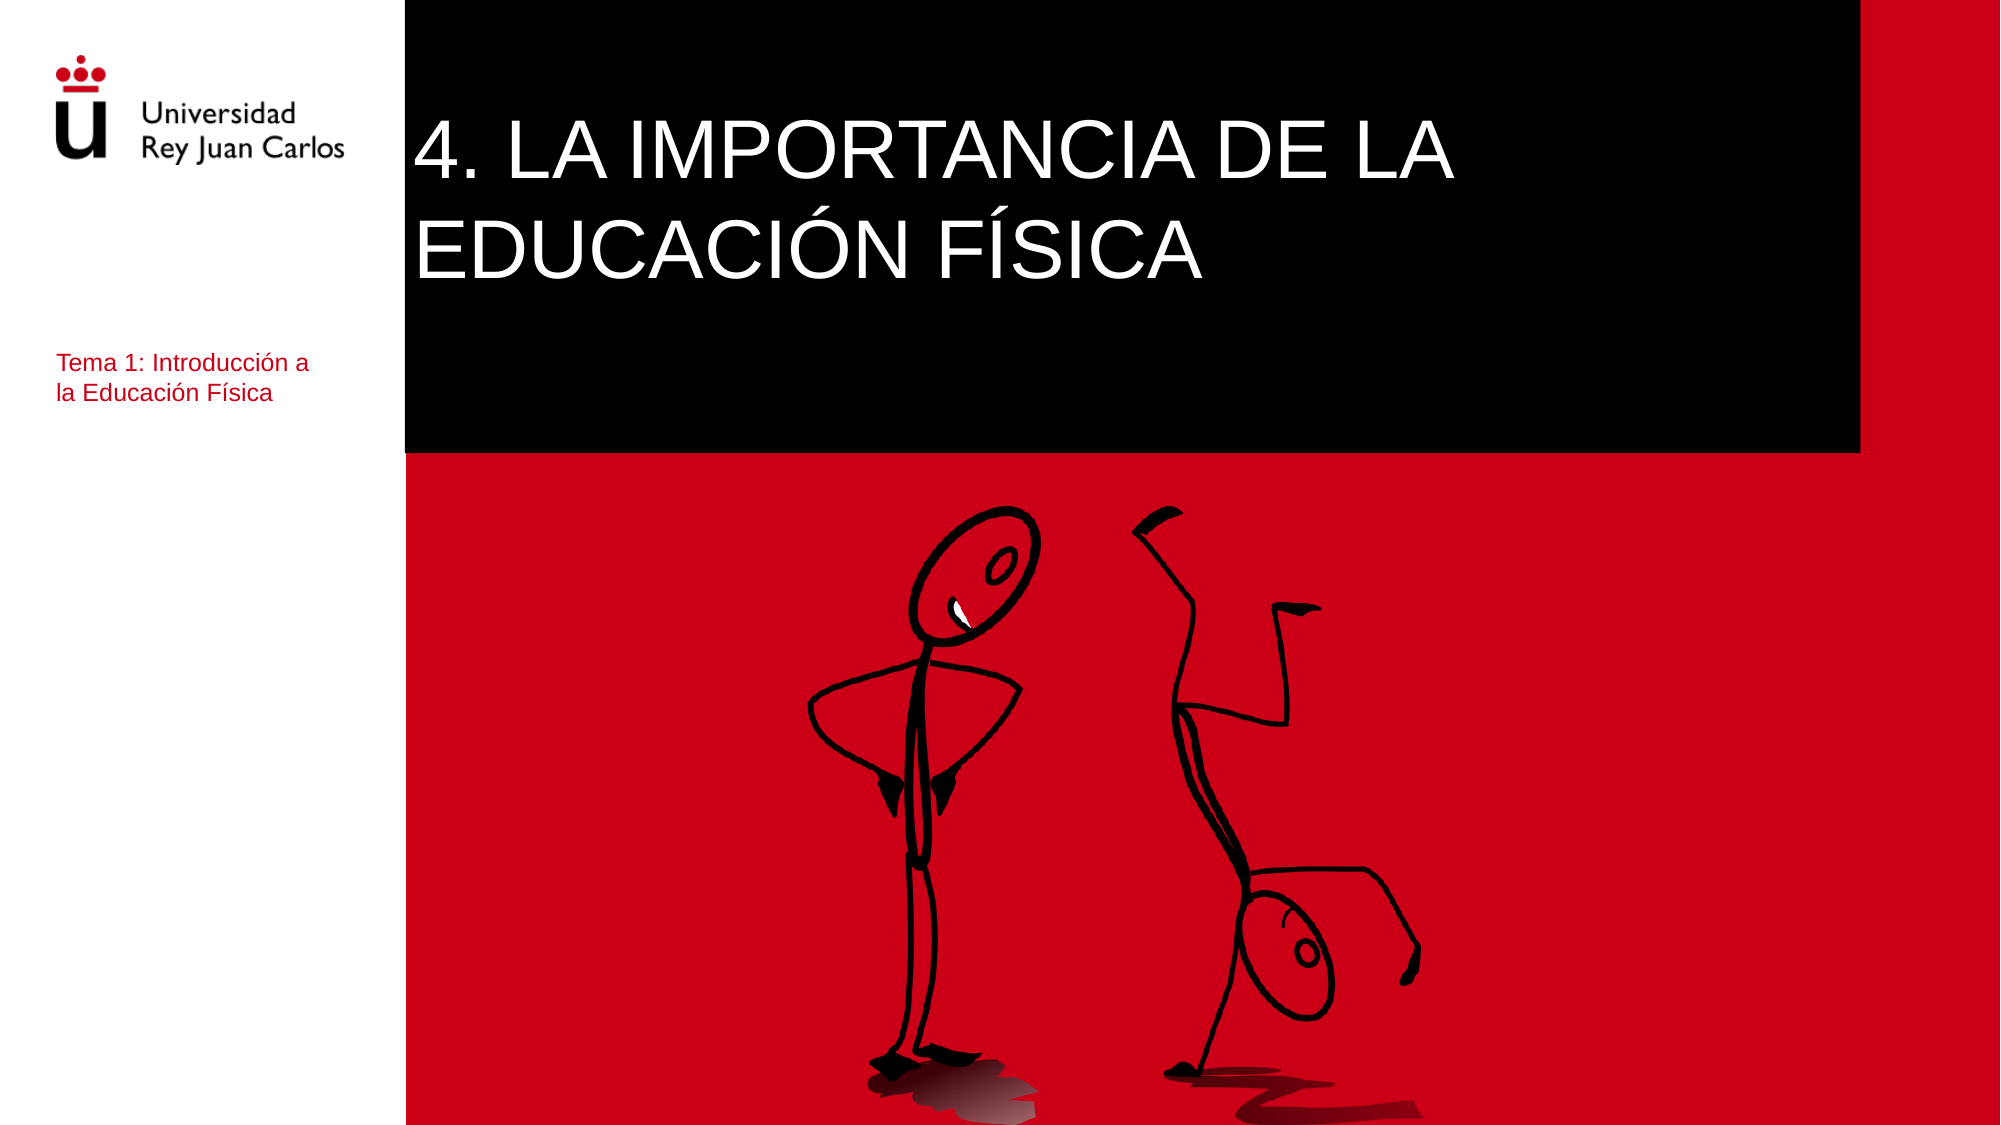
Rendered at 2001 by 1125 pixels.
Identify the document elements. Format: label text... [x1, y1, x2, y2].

picture [55, 55, 345, 165]
list Tema 1: Introducción a la Educación Física [55, 346, 333, 407]
picture [1123, 505, 1434, 1125]
picture [768, 505, 1079, 1125]
title 4. LA IMPORTANCIA DE LA EDUCACIÓN FÍSICA [413, 108, 1861, 296]
